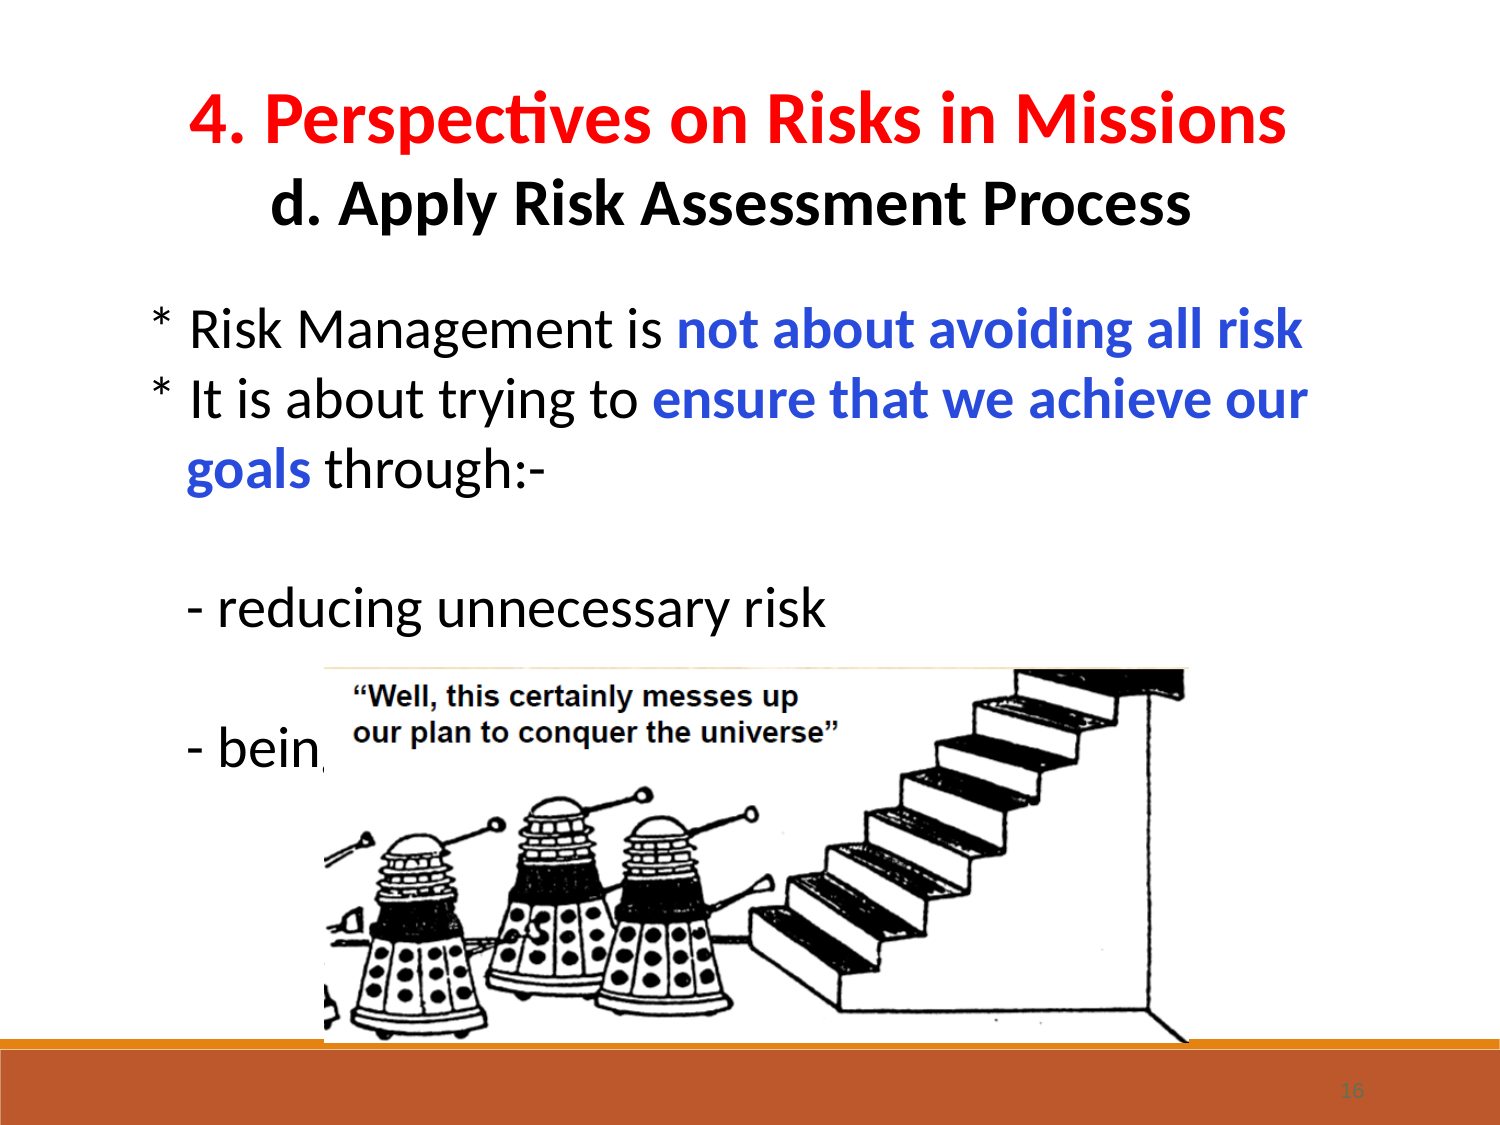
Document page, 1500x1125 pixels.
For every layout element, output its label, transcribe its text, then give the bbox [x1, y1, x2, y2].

text_box 4. Perspectives on Risks in Missions [41, 61, 1437, 166]
text_box * Risk Management is not about avoiding all risk * It is about trying to ensure that we achieve our goals through:- - reducing unnecessary risk - being ready for unavoidable risk [132, 282, 1422, 787]
slide_number 16 [1218, 1059, 1380, 1120]
picture [324, 667, 1190, 1044]
text_box d. Apply Risk Assessment Process [255, 151, 1299, 247]
